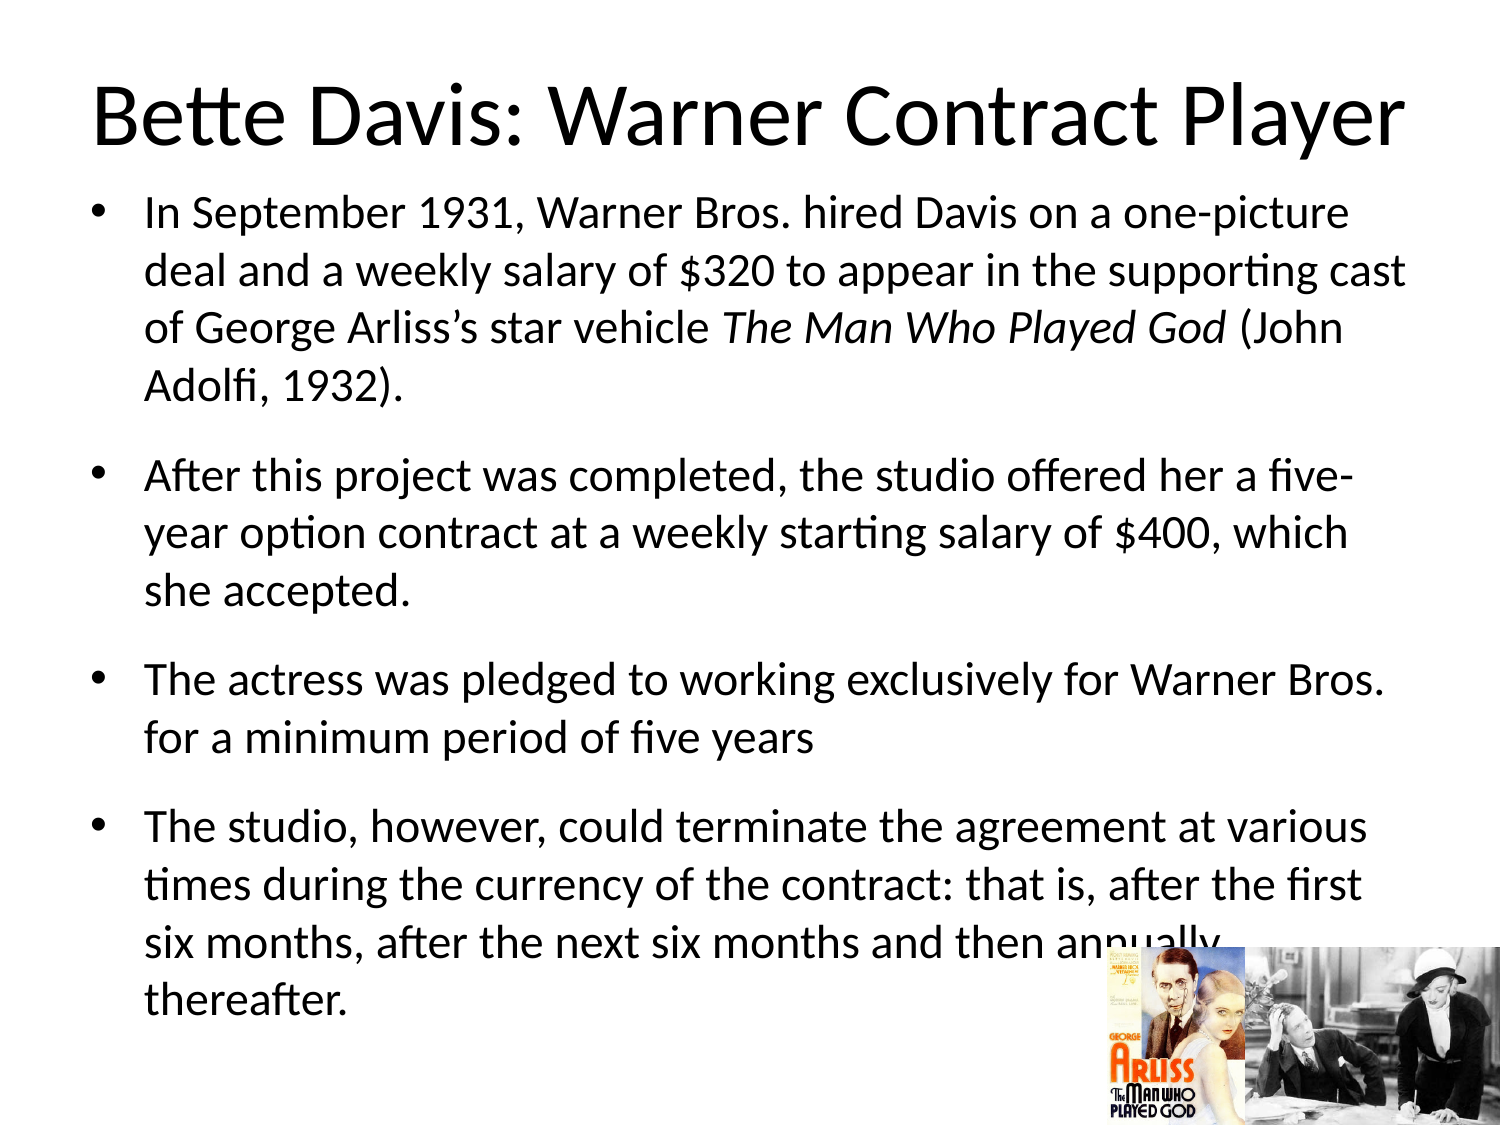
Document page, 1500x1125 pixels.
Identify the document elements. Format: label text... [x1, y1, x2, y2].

list In September 1931, Warner Bros. hired Davis on a one-picture deal and a weekly salary of $320 to appear in the supporting cast of George Arliss’s star vehicle The Man Who Played God (John Adolfi, 1932). After this project was completed, the studio offered her a five-year option contract at a weekly starting salary of $400, which she accepted. The actress was pledged to working exclusively for Warner Bros. for a minimum period of five years The studio, however, could terminate the agreement at various times during the currency of the contract: that is, after the first six months, after the next six months and then annually thereafter. [75, 173, 1425, 1040]
title Bette Davis: Warner Contract Player [75, 45, 1425, 173]
picture [1107, 946, 1500, 1125]
